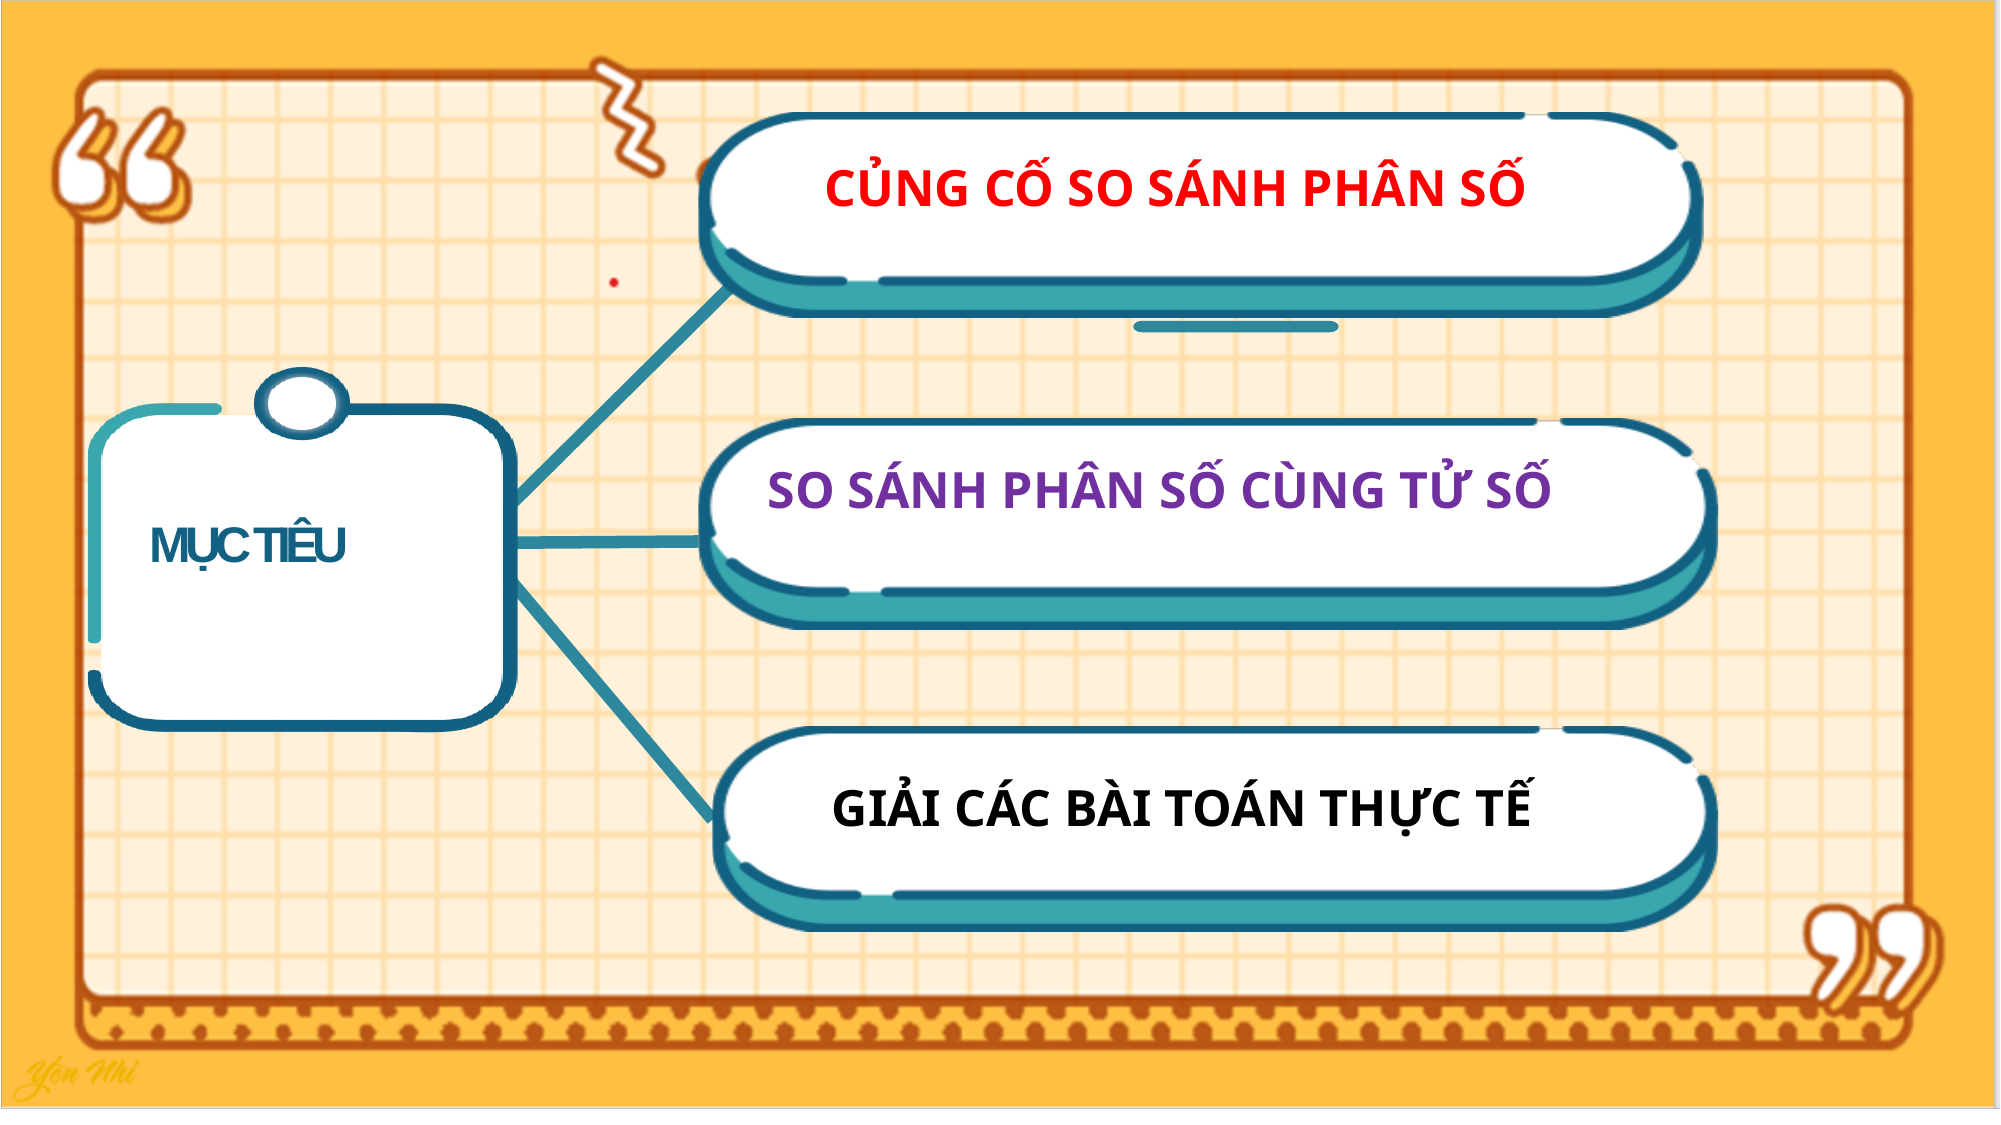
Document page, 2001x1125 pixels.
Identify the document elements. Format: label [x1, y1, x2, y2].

text_box [698, 418, 1933, 630]
text_box [485, 272, 746, 530]
text_box [87, 327, 518, 734]
picture [0, 0, 2001, 1125]
text_box [672, 726, 1719, 945]
text_box [483, 548, 713, 820]
text_box [698, 112, 1704, 333]
